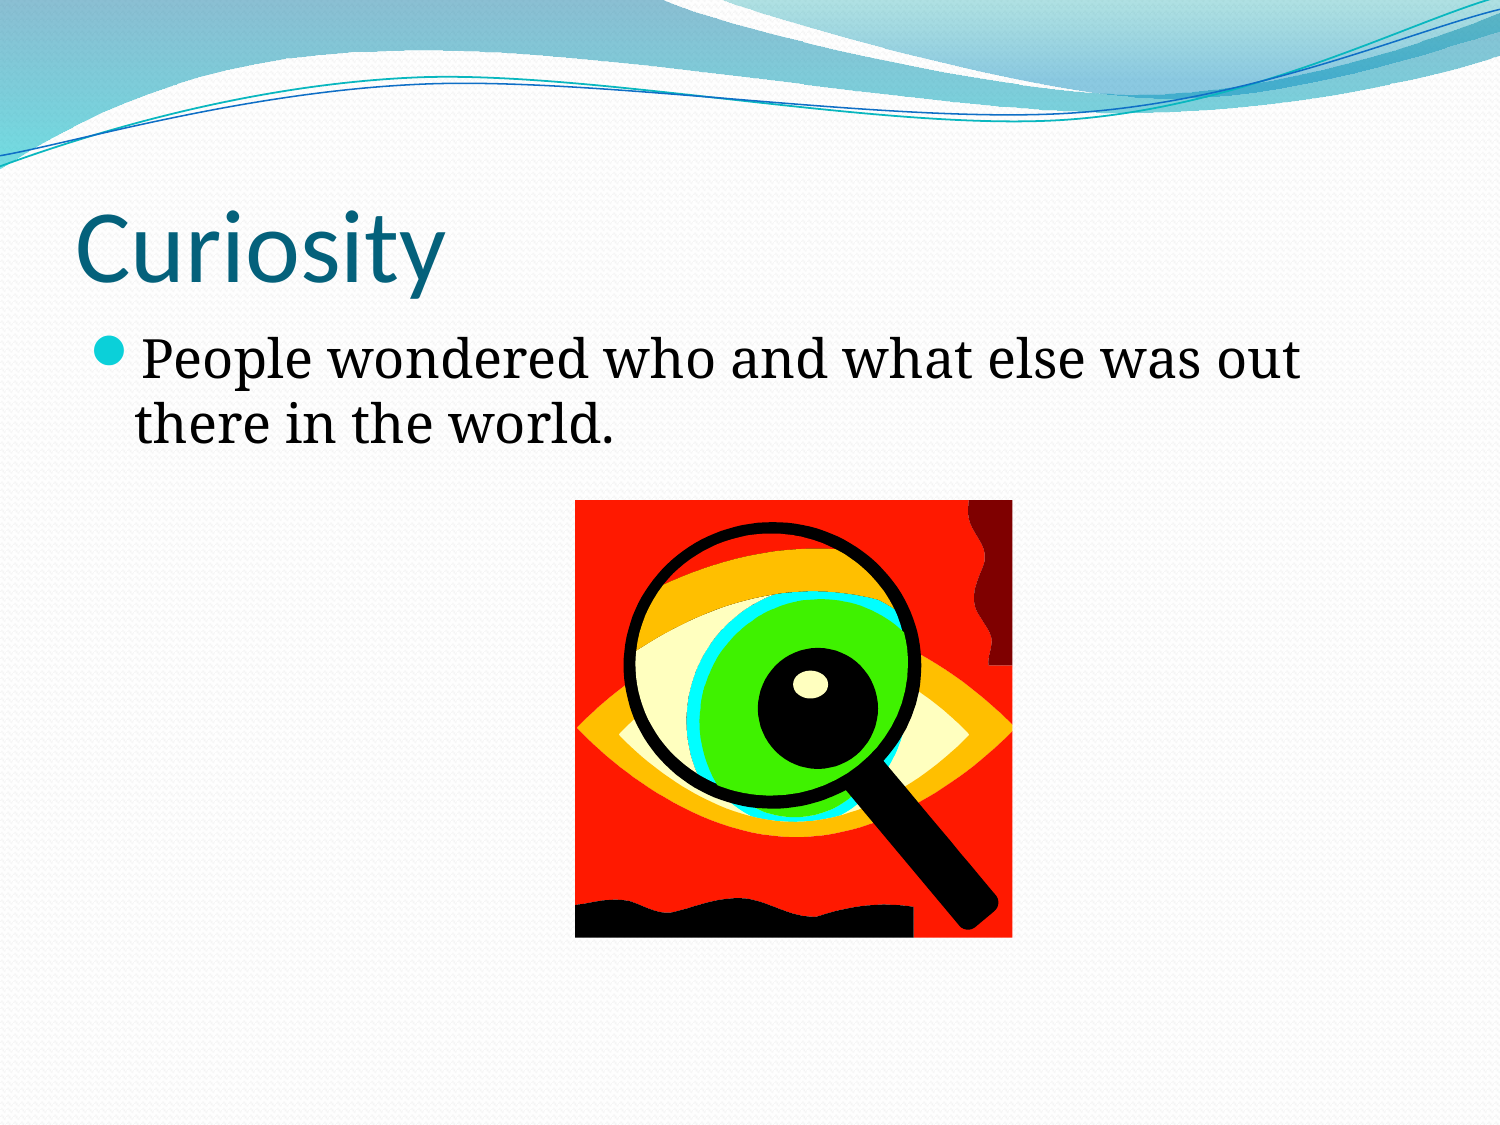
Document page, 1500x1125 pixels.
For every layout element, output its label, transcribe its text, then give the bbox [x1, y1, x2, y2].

title Curiosity [75, 115, 1425, 303]
list People wondered who and what else was out there in the world. [75, 317, 1425, 1038]
picture [574, 499, 1013, 938]
